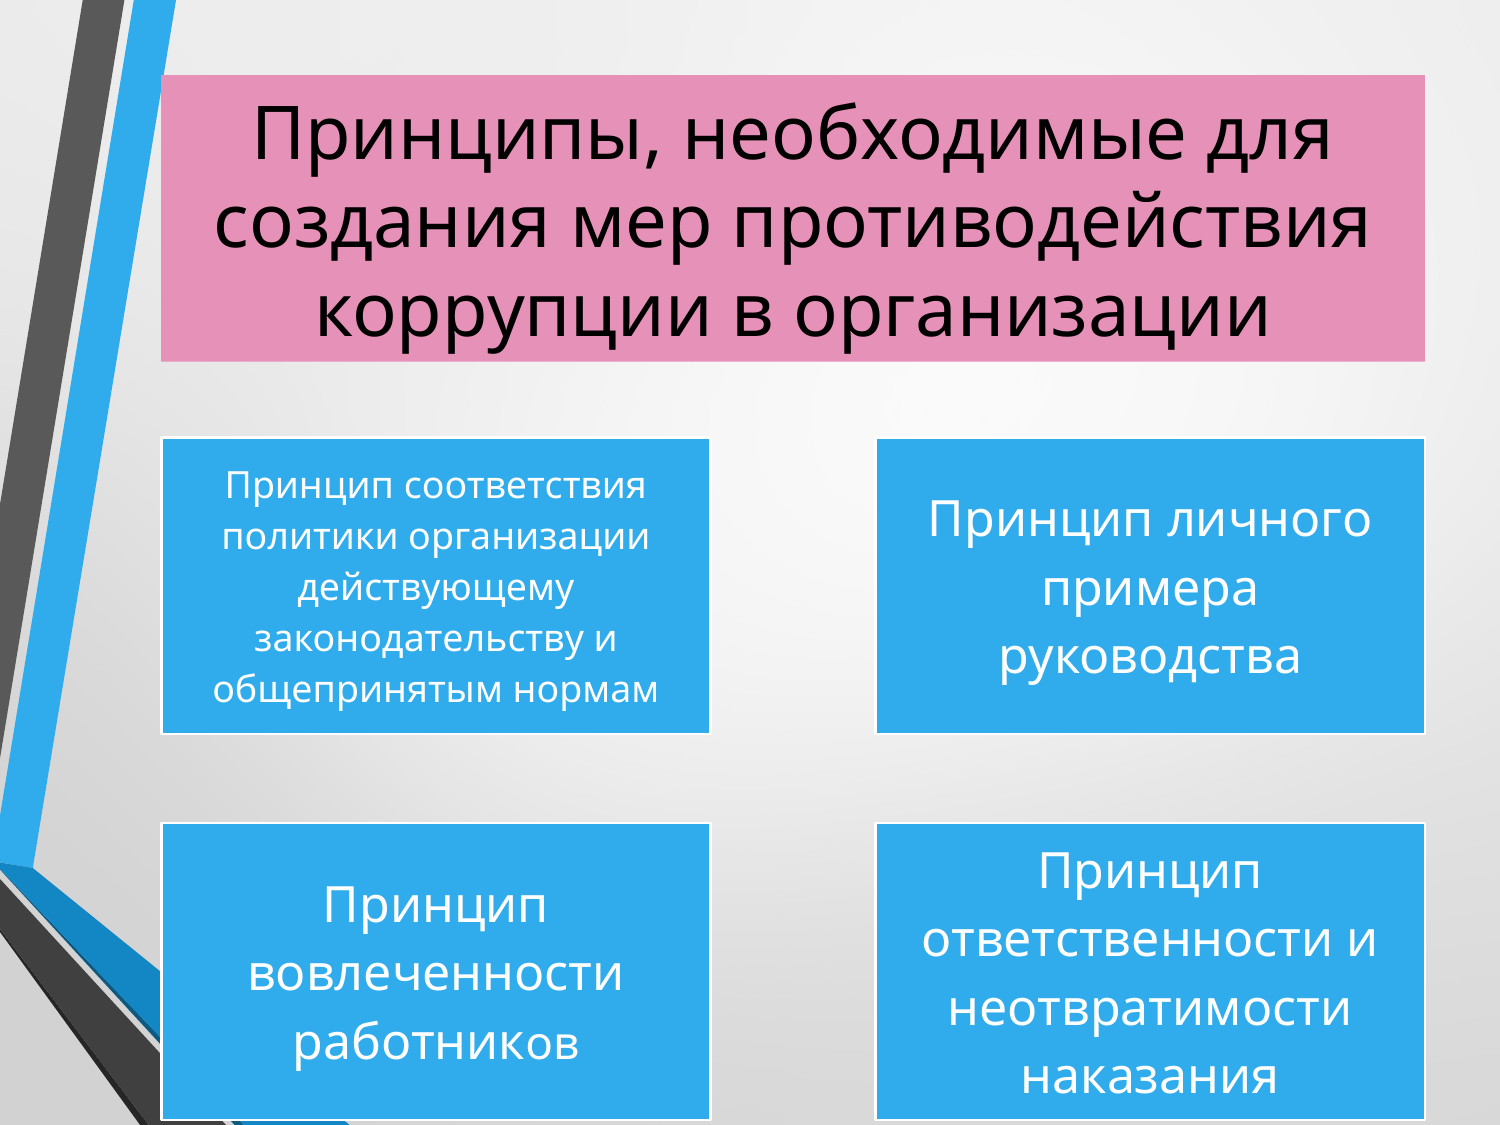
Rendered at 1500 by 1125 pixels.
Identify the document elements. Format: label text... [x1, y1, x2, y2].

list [160, 437, 1426, 1083]
title Принципы, необходимые для создания мер противодействия коррупции в организации [161, 75, 1425, 362]
